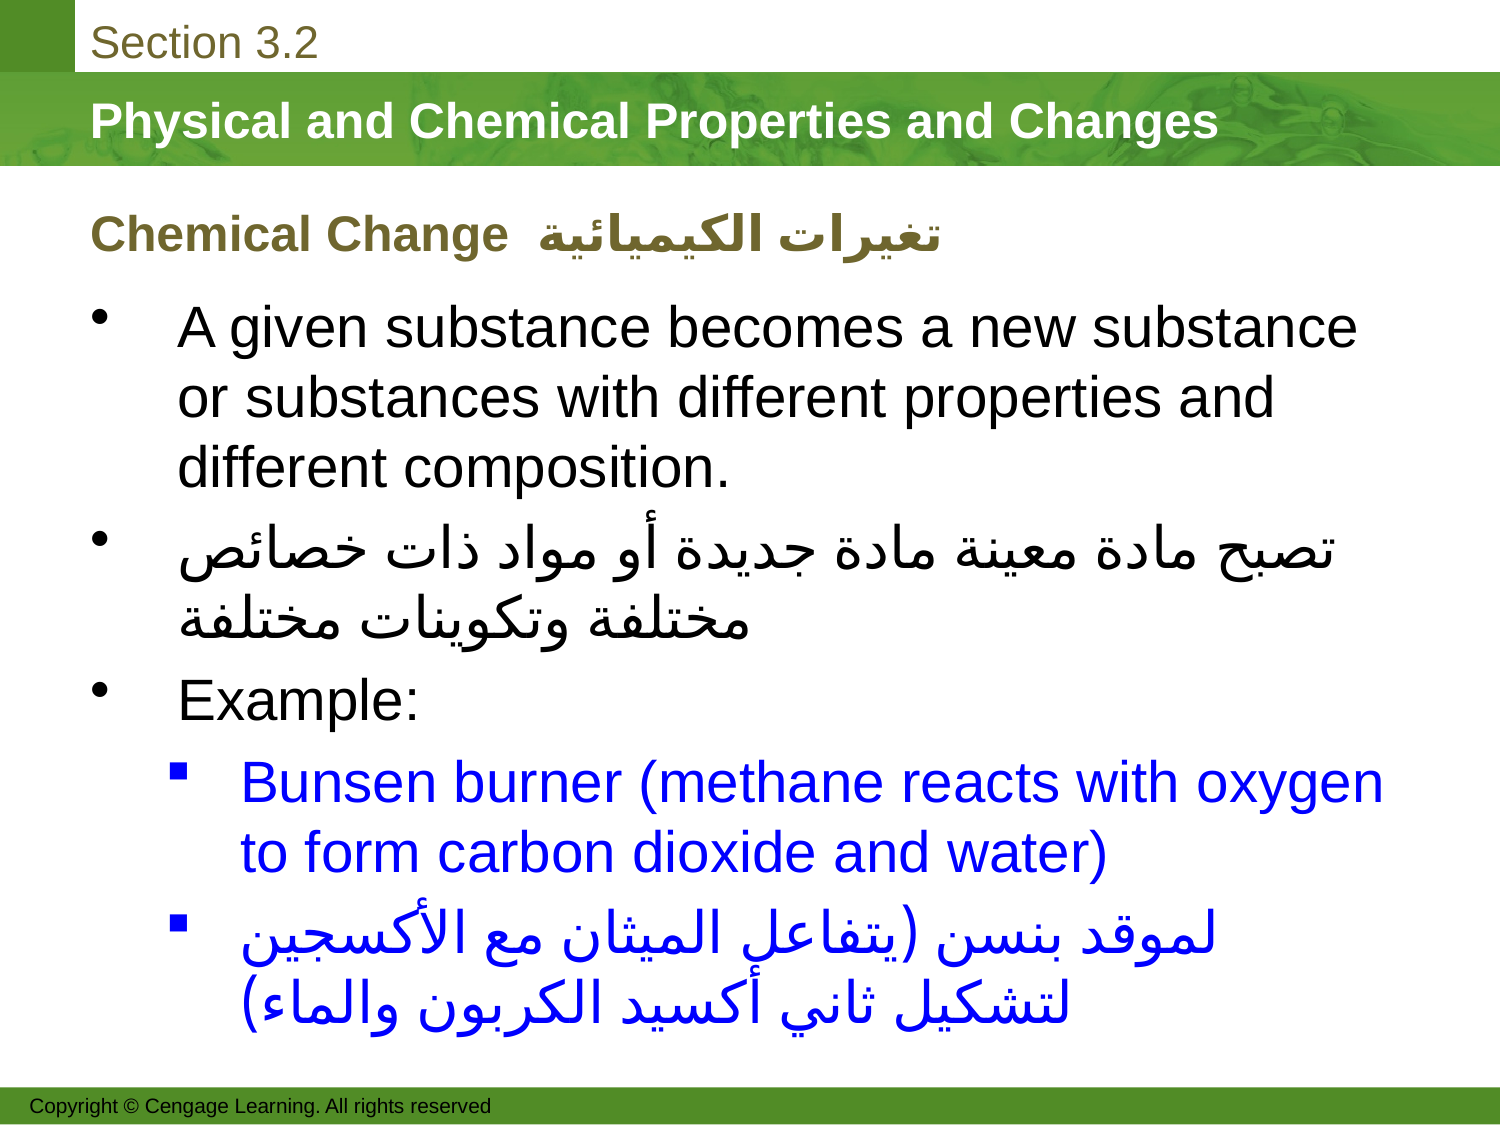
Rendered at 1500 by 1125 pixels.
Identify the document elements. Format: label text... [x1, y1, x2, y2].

title Chemical Change تغيرات الكيميائية [75, 187, 1425, 275]
list A given substance becomes a new substance or substances with different properties and different composition. تصبح مادة معينة مادة جديدة أو مواد ذات خصائص مختلفة وتكوينات مختلفة Example: Bunsen burner (methane reacts with oxygen to form carbon dioxide and water) لموقد بنسن (يتفاعل الميثان مع الأكسجين لتشكيل ثاني أكسيد الكربون والماء) [75, 281, 1425, 1060]
footer Copyright © Cengage Learning. All rights reserved [14, 1085, 977, 1124]
picture [0, 72, 1500, 166]
